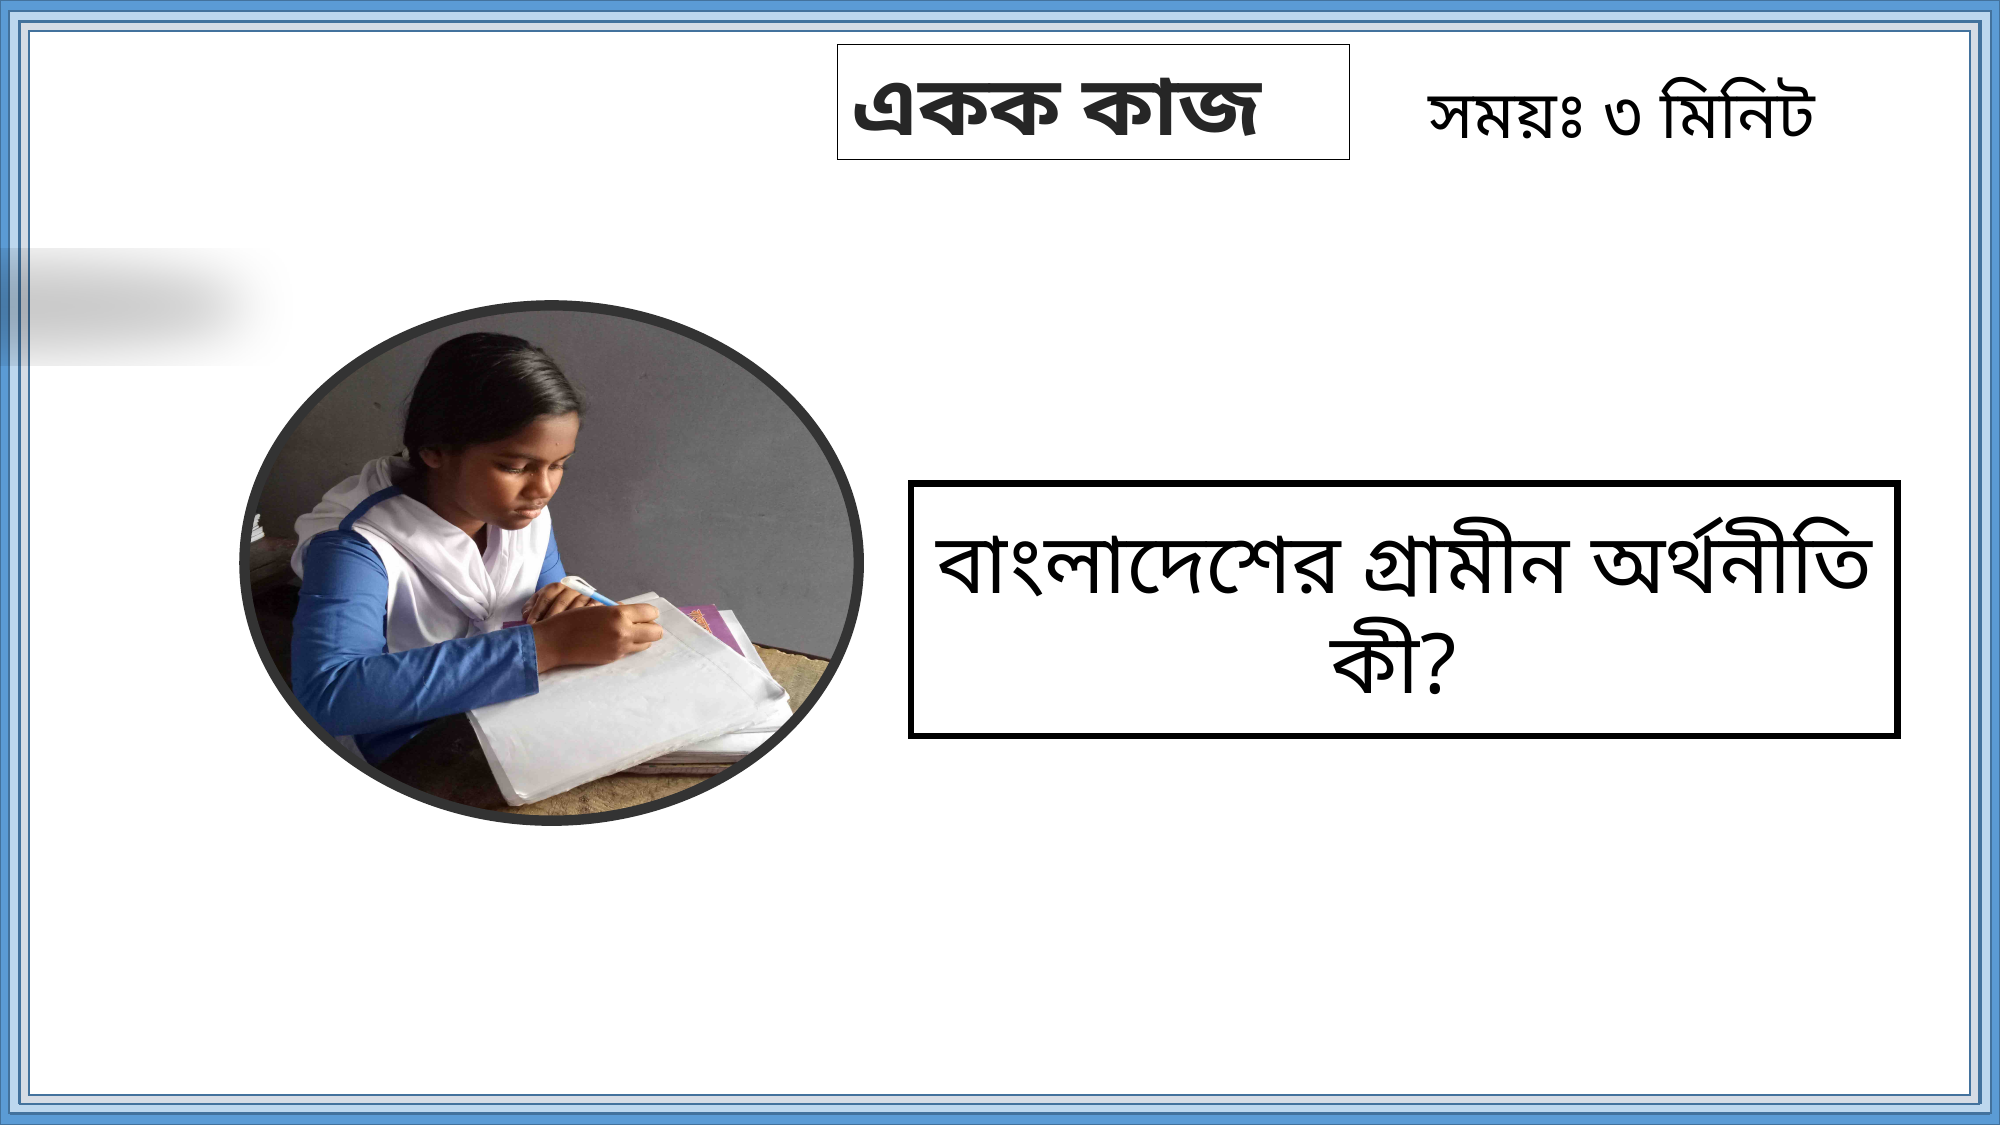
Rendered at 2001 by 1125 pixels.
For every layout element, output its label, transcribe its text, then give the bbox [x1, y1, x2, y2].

text_box [8, 10, 1992, 1114]
picture [244, 305, 859, 821]
text_box [19, 21, 1980, 1105]
text_box সময়ঃ ৩ মিনিট [1413, 64, 1952, 160]
text_box [0, 0, 2000, 1125]
text_box একক কাজ [837, 44, 1350, 160]
text_box বাংলাদেশের গ্রামীন অর্থনীতি কী? [910, 483, 1899, 737]
